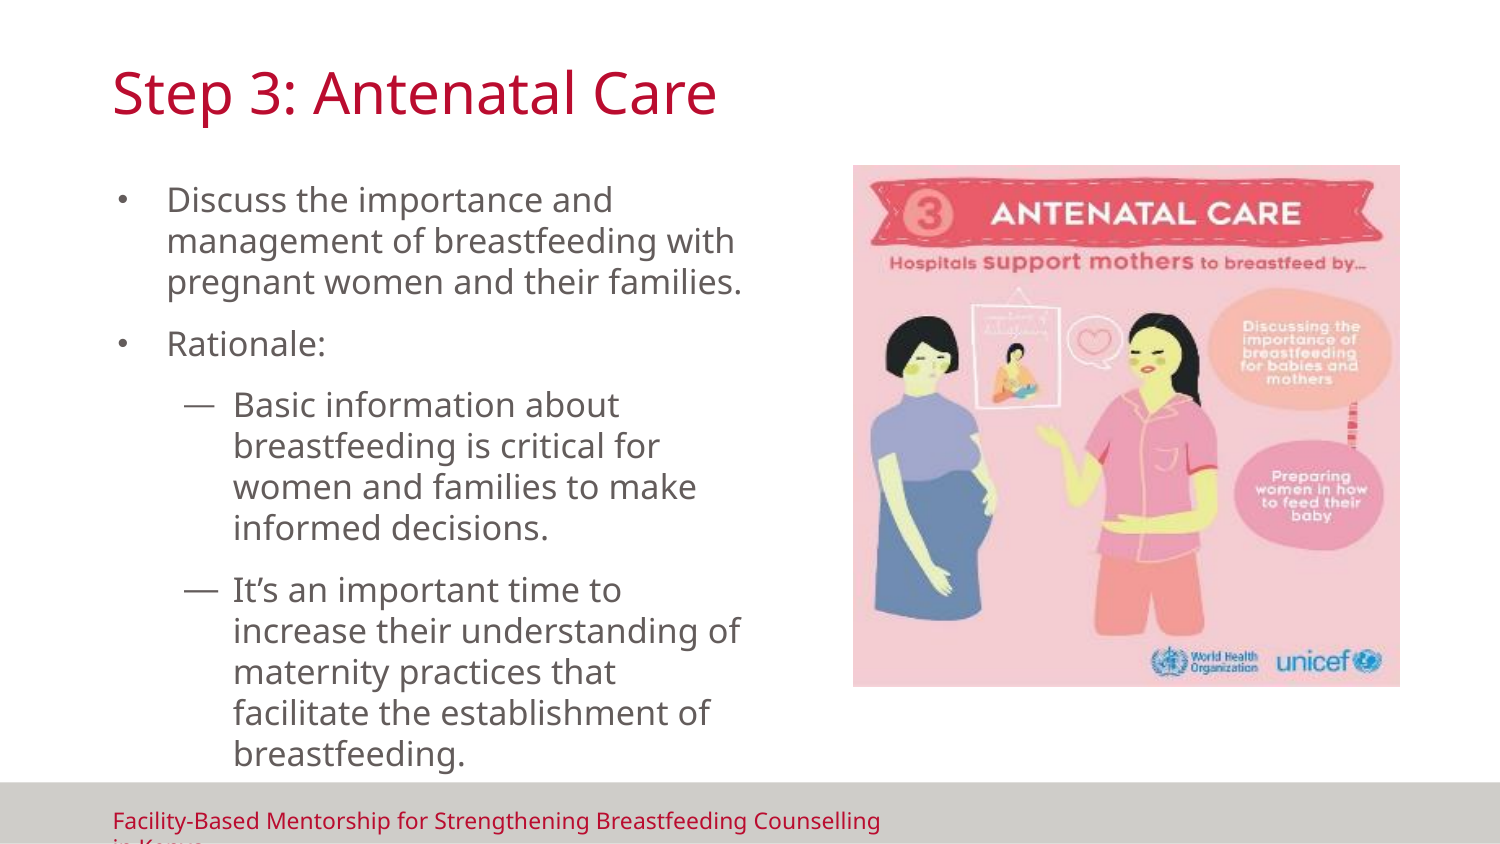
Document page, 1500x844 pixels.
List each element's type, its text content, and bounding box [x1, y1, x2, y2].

list Discuss the importance and management of breastfeeding with pregnant women and their families. Rationale: Basic information about breastfeeding is critical for women and families to make informed decisions. It’s an important time to increase their understanding of maternity practices that facilitate the establishment of breastfeeding. [99, 178, 758, 774]
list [853, 165, 1401, 687]
title Step 3: Antenatal Care [112, 42, 1388, 127]
